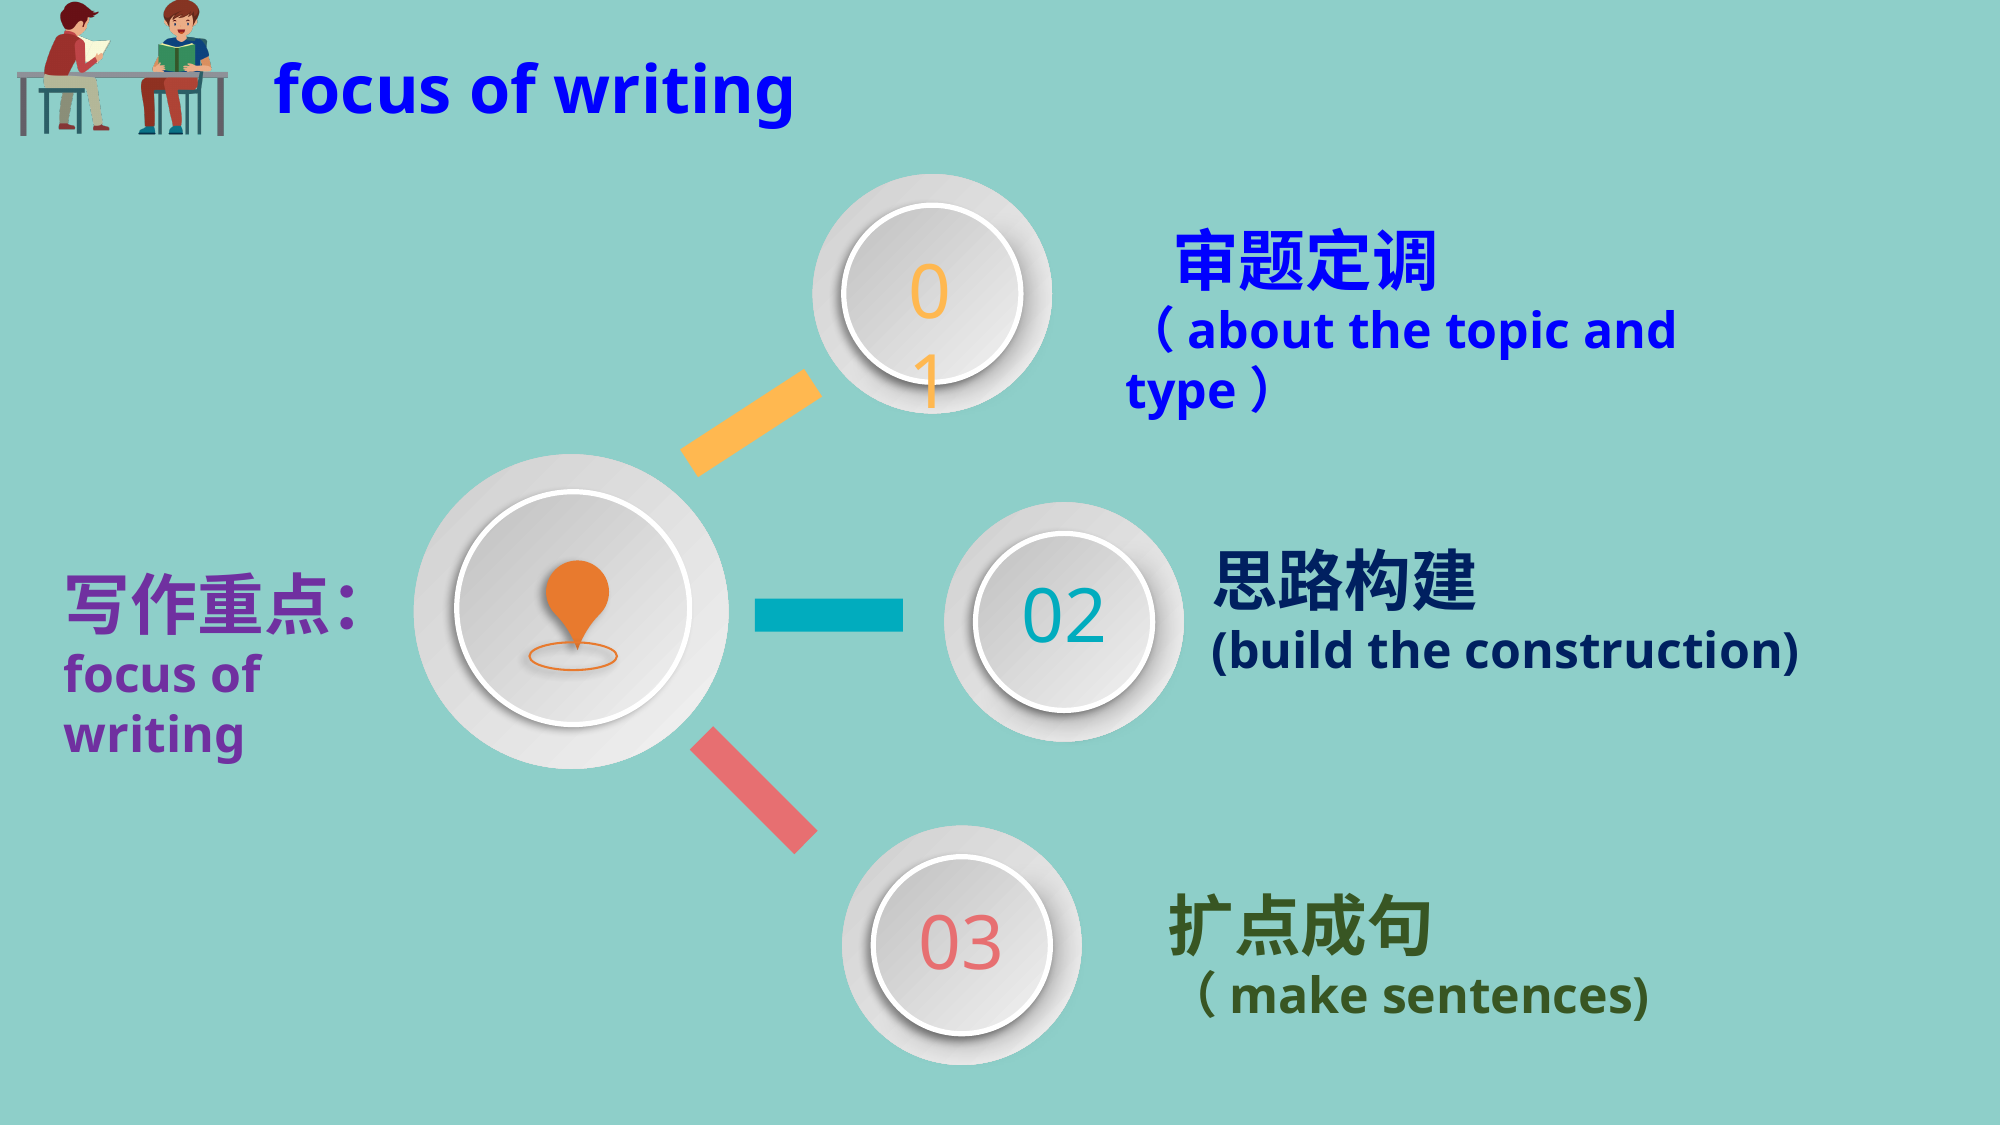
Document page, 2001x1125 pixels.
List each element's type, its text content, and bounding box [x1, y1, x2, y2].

text_box 思路构建 (build the construction) [1201, 531, 1930, 686]
text_box 审题定调 （about the topic and type） [1201, 211, 1770, 426]
picture [17, 0, 228, 136]
text_box 扩点成句 （make sentences) [1201, 876, 1842, 1031]
text_box focus of writing [259, 39, 1145, 135]
text_box 写作重点：focus of writing [49, 555, 413, 771]
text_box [413, 174, 1201, 1065]
